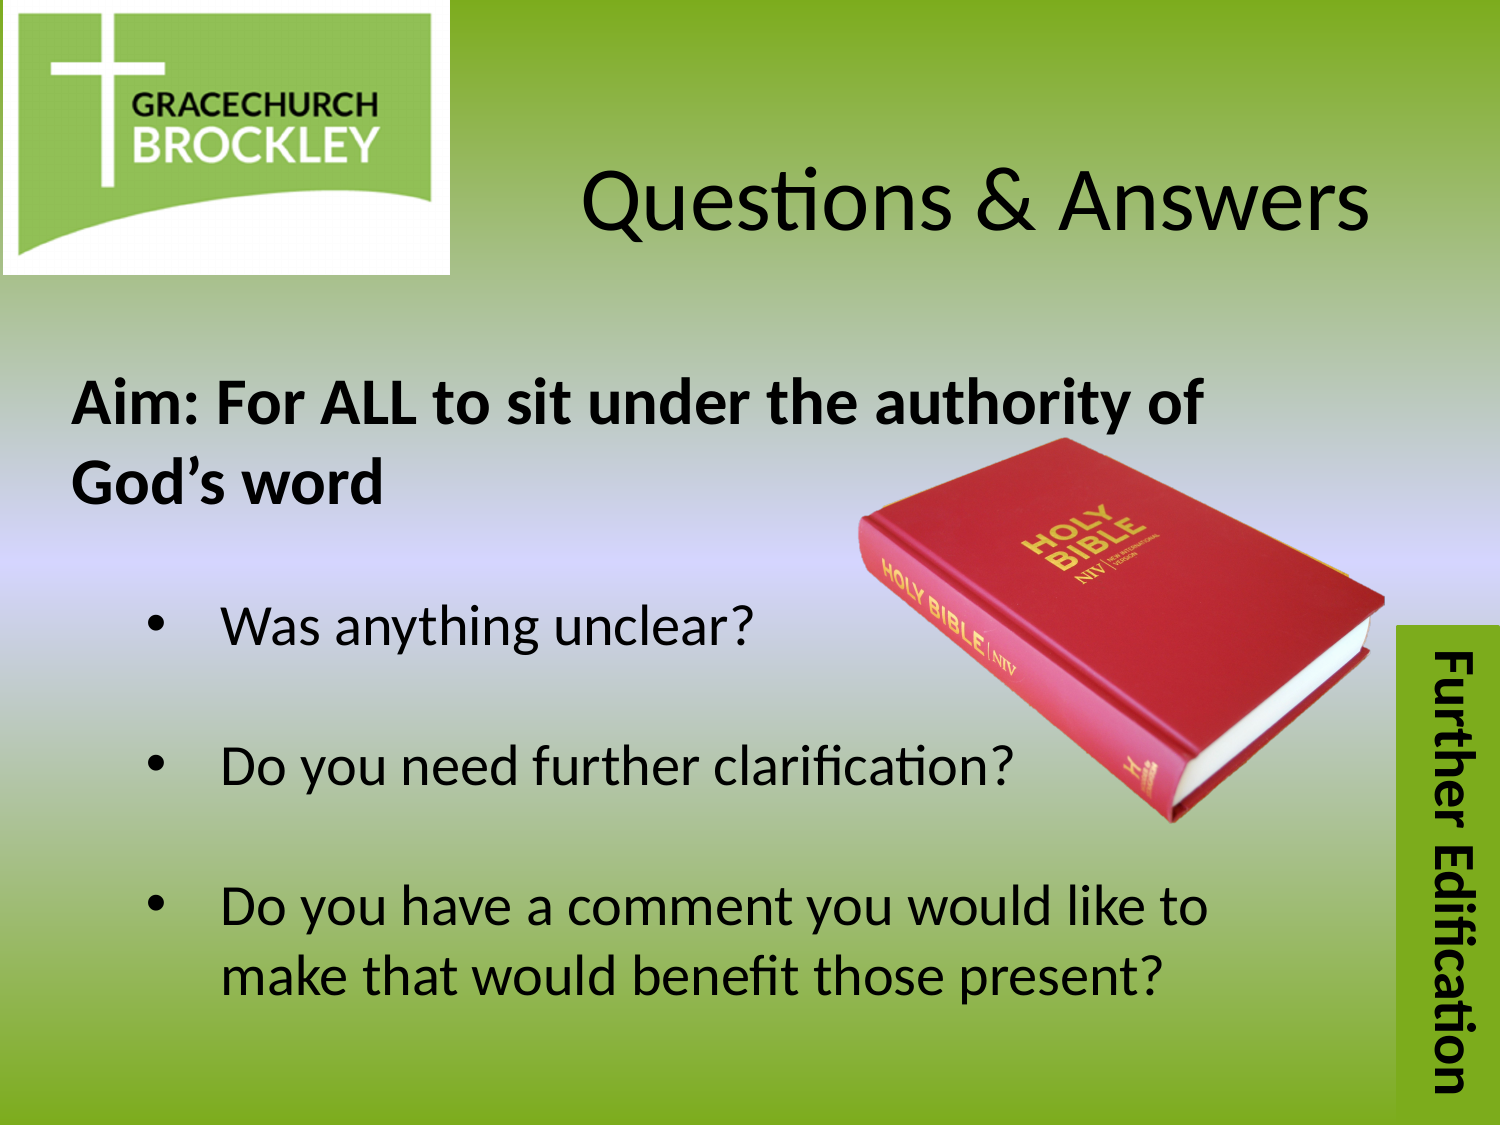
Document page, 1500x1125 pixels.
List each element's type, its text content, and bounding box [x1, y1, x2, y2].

list Further Edification [1399, 645, 1494, 1125]
title Questions & Answers [478, 99, 1388, 288]
picture [790, 422, 1400, 831]
picture [3, 0, 450, 275]
text_box Aim: For ALL to sit under the authority of God’s word Was anything unclear? Do you need further clarification? Do you have a comment you would like to make that would benefit those present? [56, 349, 1332, 1025]
